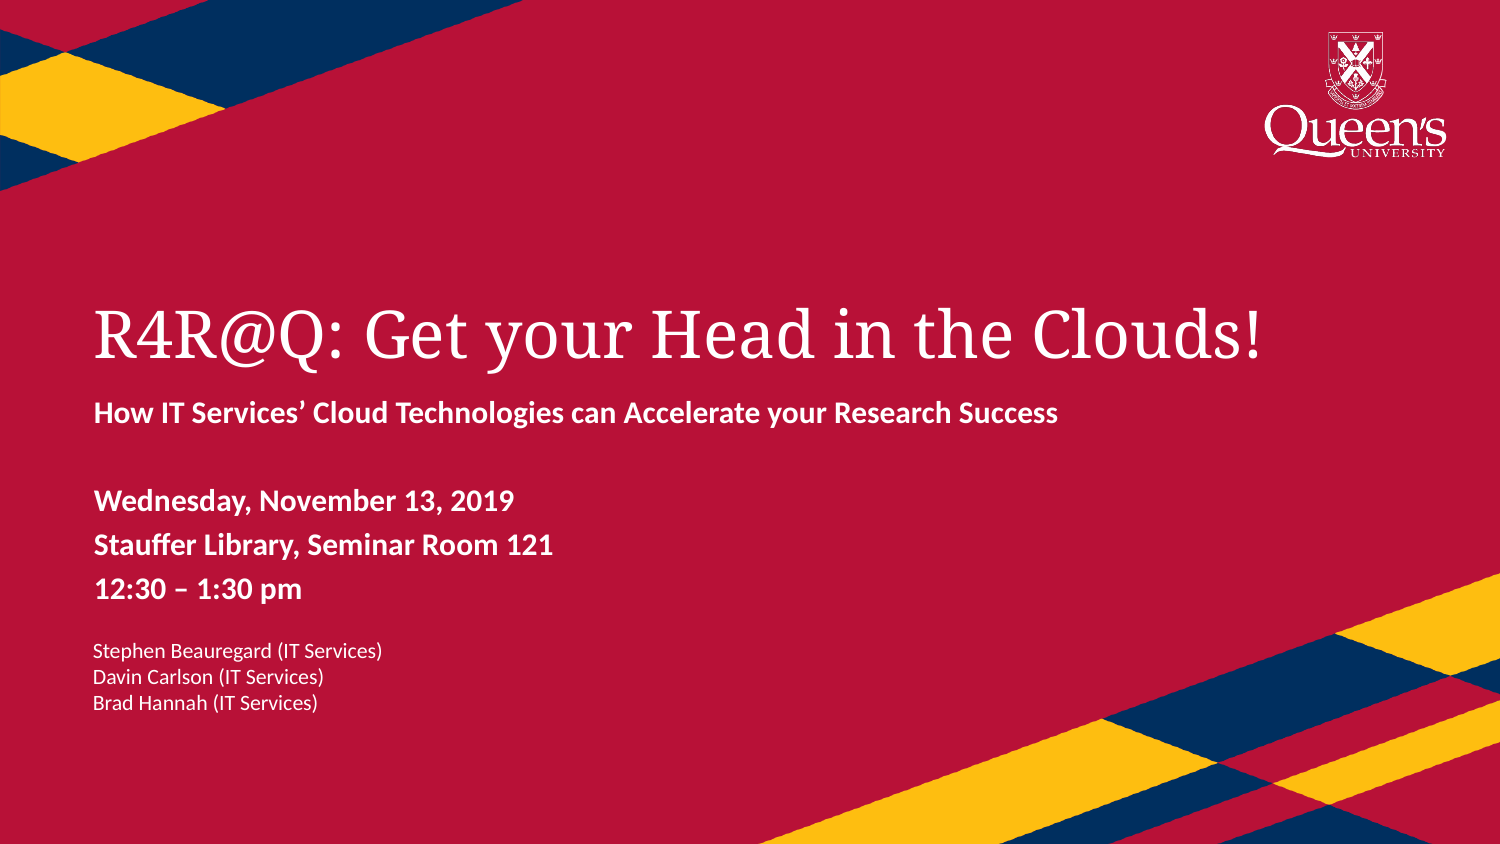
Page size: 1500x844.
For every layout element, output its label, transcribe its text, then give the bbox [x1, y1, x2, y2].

picture [0, 0, 1500, 844]
text_box Stephen Beauregard (IT Services) Davin Carlson (IT Services) Brad Hannah (IT Services) [78, 628, 623, 723]
title R4R@Q: Get your Head in the Clouds! [93, 327, 1368, 407]
subtitle How IT Services’ Cloud Technologies can Accelerate your Research Success Wednesday, November 13, 2019 Stauffer Library, Seminar Room 121 12:30 – 1:30 pm [93, 391, 1169, 608]
